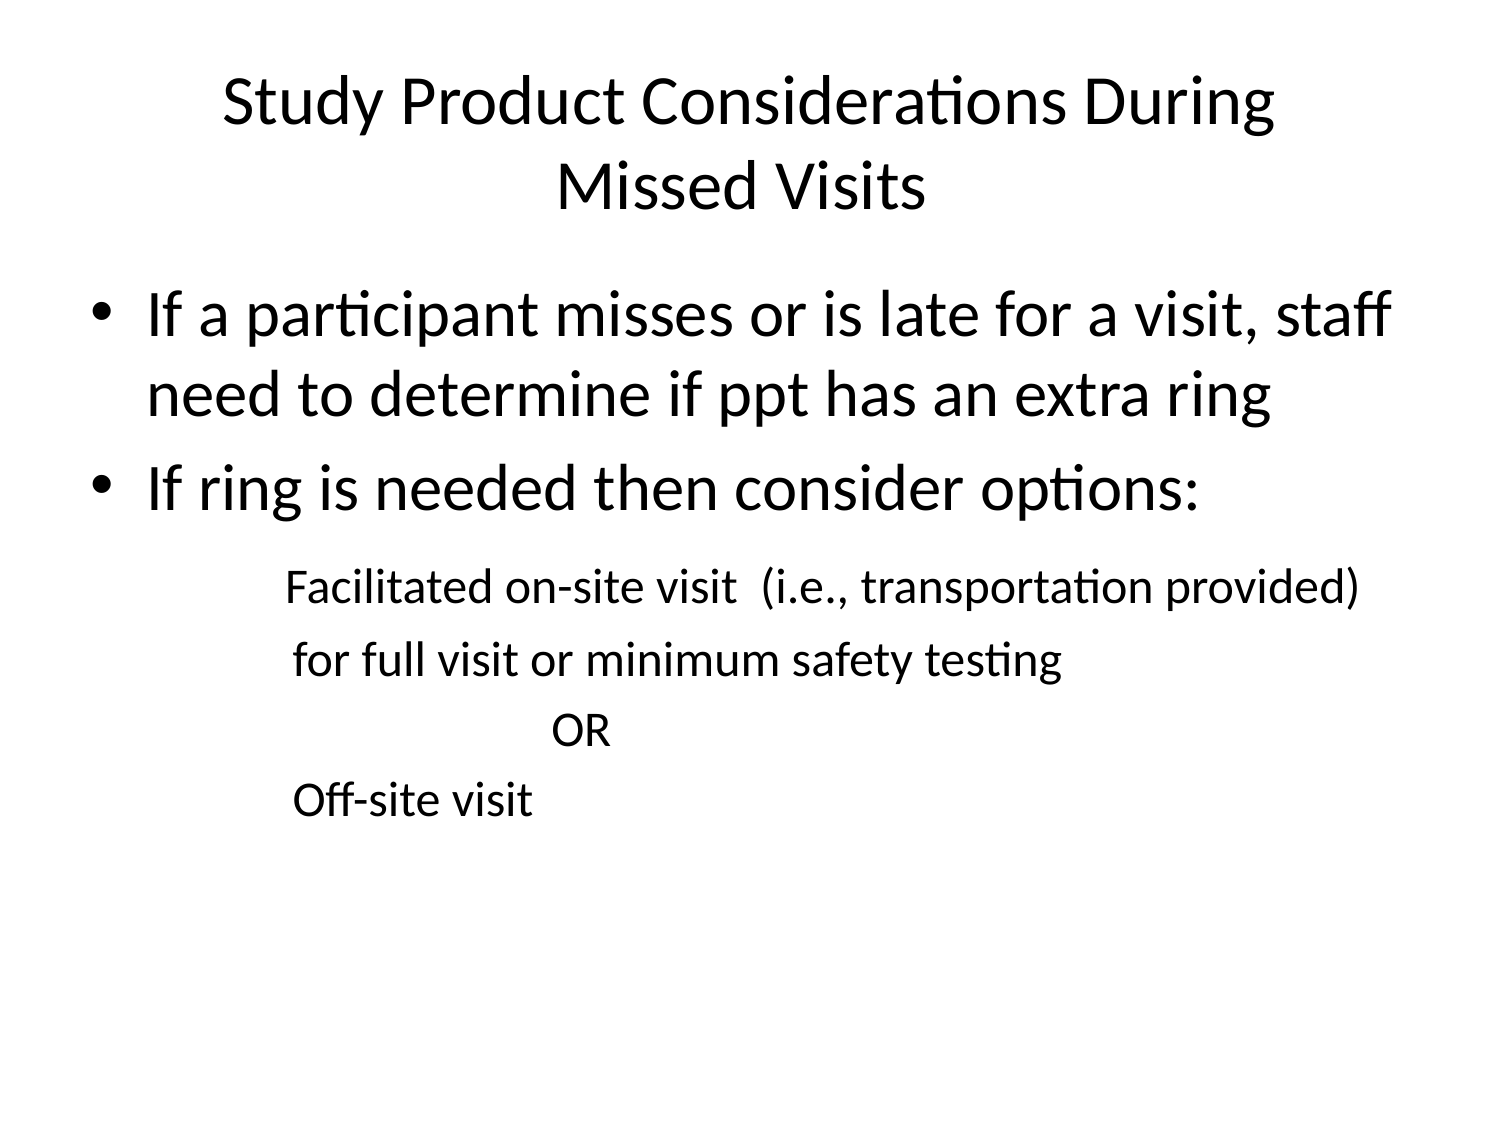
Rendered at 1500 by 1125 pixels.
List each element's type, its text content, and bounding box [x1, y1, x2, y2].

list If a participant misses or is late for a visit, staff need to determine if ppt has an extra ring If ring is needed then consider options: Facilitated on-site visit (i.e., transportation provided) for full visit or minimum safety testing OR Off-site visit [75, 262, 1450, 1005]
title Study Product Considerations During Missed Visits [75, 45, 1425, 233]
